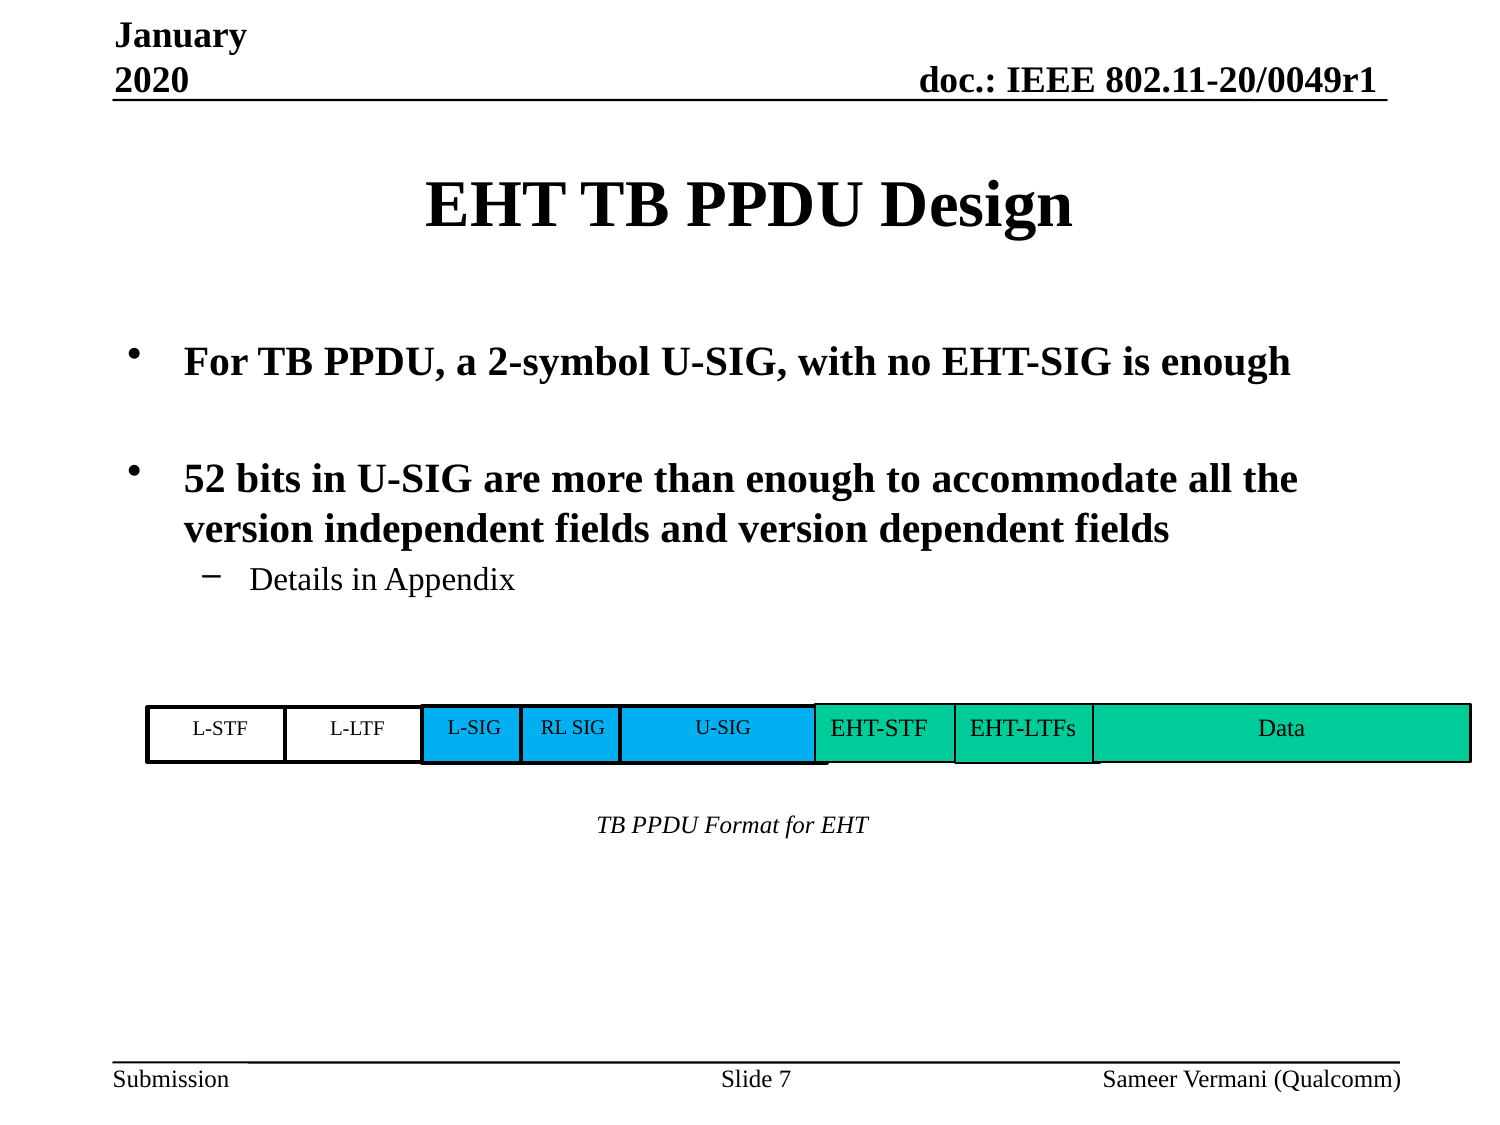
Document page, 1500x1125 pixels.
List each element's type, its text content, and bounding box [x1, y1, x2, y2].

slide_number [114, 54, 278, 101]
slide_number Slide 7 [712, 1061, 800, 1093]
list For TB PPDU, a 2-symbol U-SIG, with no EHT-SIG is enough 52 bits in U-SIG are more than enough to accommodate all the version independent fields and version dependent fields Details in Appendix [112, 326, 1388, 1002]
text_box EHT-LTFs [954, 704, 1100, 764]
text_box Data [1092, 704, 1471, 763]
text_box TB PPDU Format for EHT [581, 801, 893, 846]
footer Sameer Vermani (Qualcomm) [1062, 1061, 1402, 1093]
text_box RL SIG [519, 704, 618, 765]
title EHT TB PPDU Design [112, 112, 1388, 288]
text_box L-SIG [420, 704, 519, 765]
text_box L-LTF [283, 705, 420, 764]
text_box EHT-STF [815, 704, 954, 763]
text_box L-STF [145, 705, 283, 764]
text_box U-SIG [618, 704, 829, 765]
